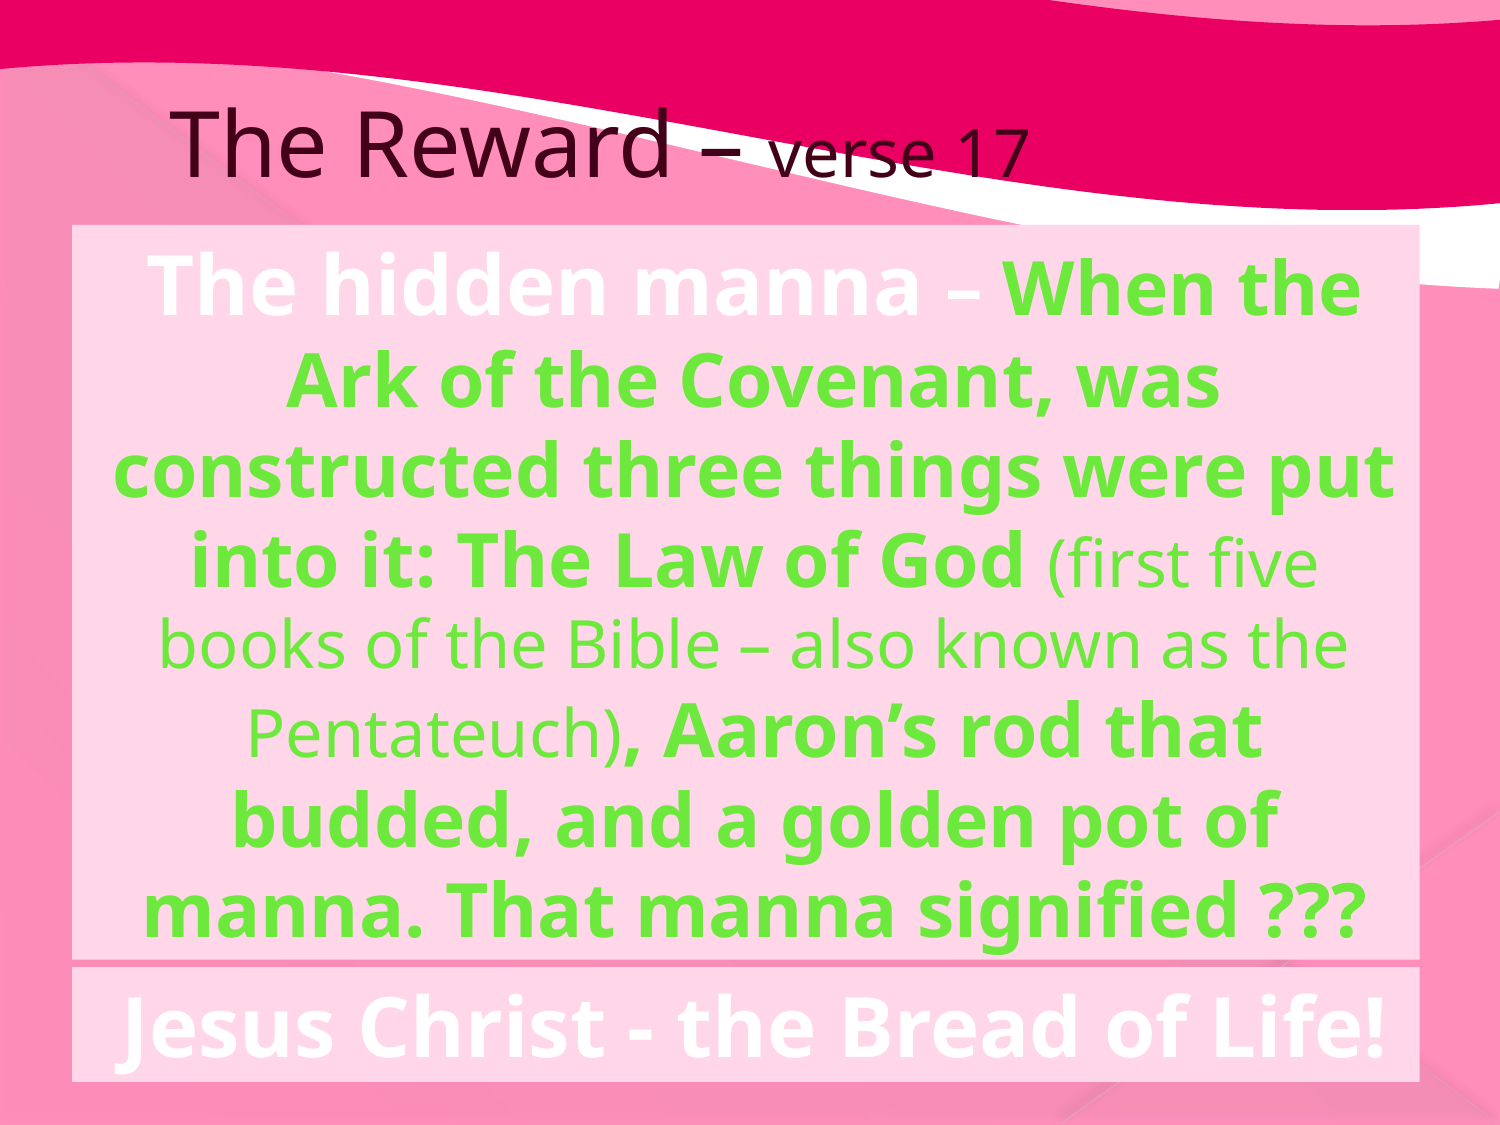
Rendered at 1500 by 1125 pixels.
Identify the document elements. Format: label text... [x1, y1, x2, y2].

text_box Jesus Christ - the Bread of Life! [72, 967, 1420, 1082]
title The Reward – verse 17 [75, 181, 1425, 238]
text_box The hidden manna – When the Ark of the Covenant, was constructed three things were put into it: The Law of God (first five books of the Bible – also known as the Pentateuch), Aaron’s rod that budded, and a golden pot of manna. That manna signified ??? [72, 224, 1420, 960]
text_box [0, 0, 1500, 181]
list To him who overcomes I will give some of the hidden manna to eat. [75, 399, 1425, 986]
